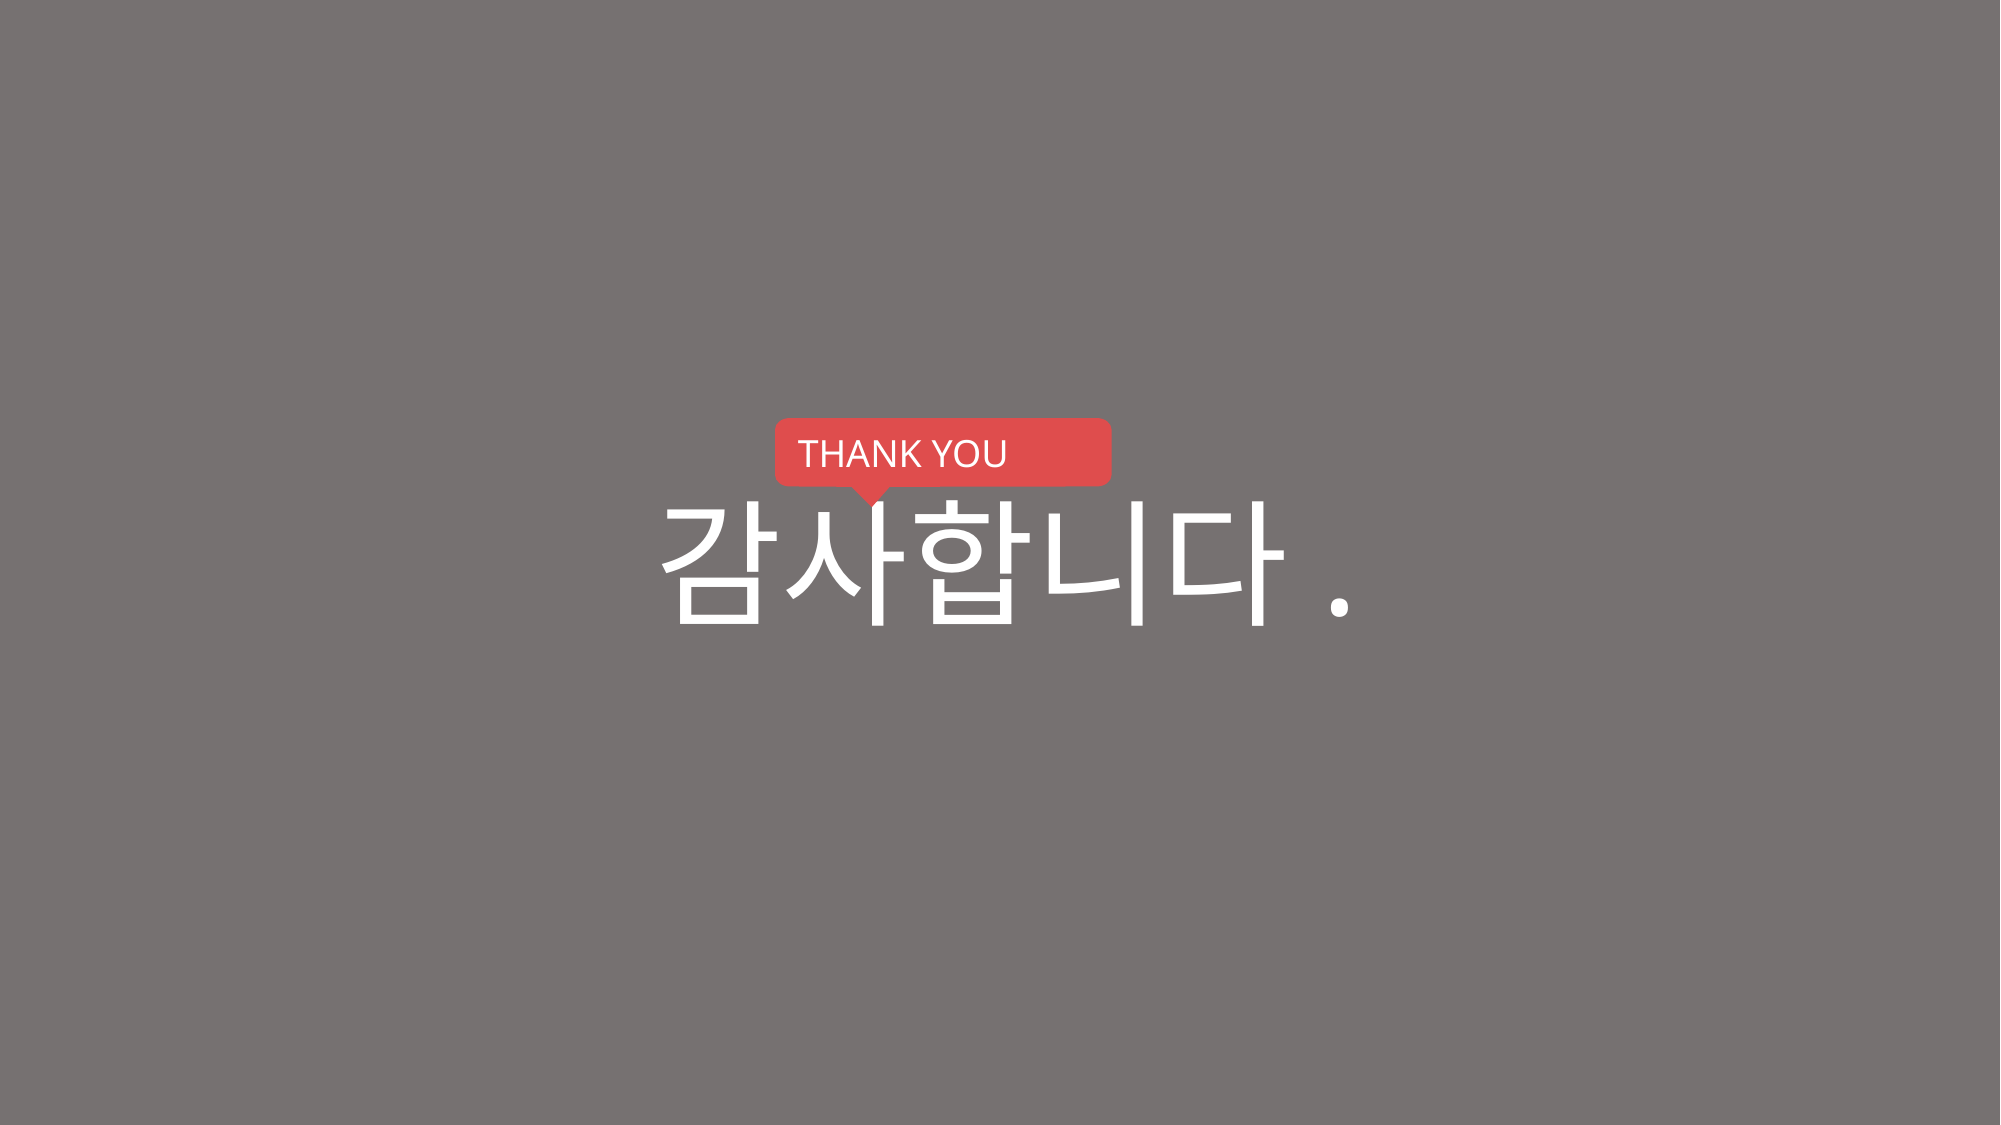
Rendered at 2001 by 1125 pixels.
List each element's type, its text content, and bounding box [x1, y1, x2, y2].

title 감사합니다. [640, 462, 1335, 681]
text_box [775, 418, 1112, 508]
